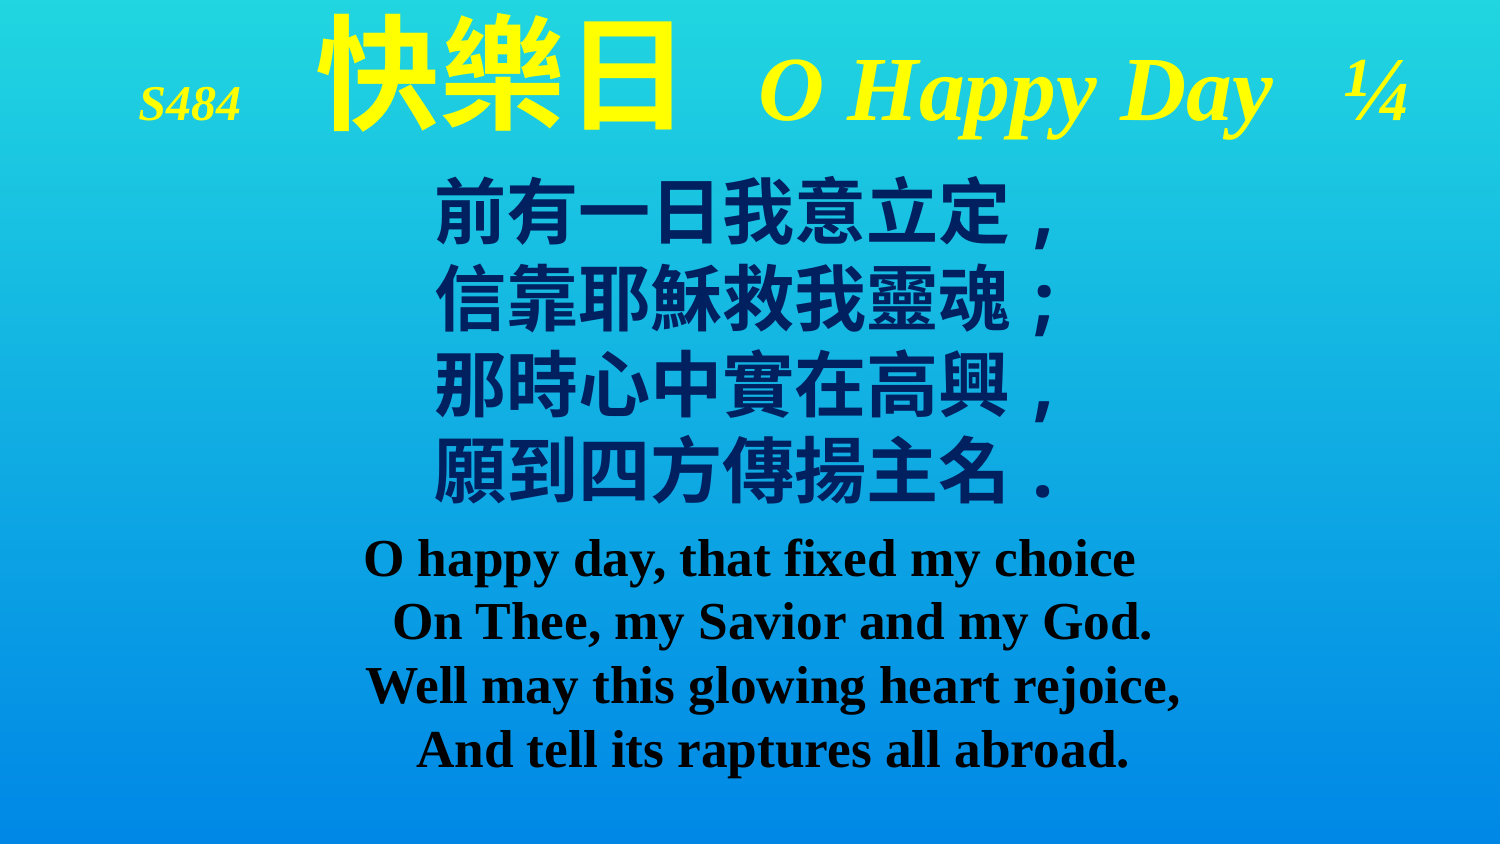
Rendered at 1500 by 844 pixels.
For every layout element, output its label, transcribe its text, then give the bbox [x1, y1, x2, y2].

list 前有一日我意立定, 信靠耶穌救我靈魂; 那時心中實在高興, 願到四方傳揚主名. O happy day, that fixed my choice On Thee, my Savior and my God. Well may this glowing heart rejoice, And tell its raptures all abroad. [0, 159, 1500, 788]
title S484 快樂日 O Happy Day ¼ [99, 0, 1451, 141]
